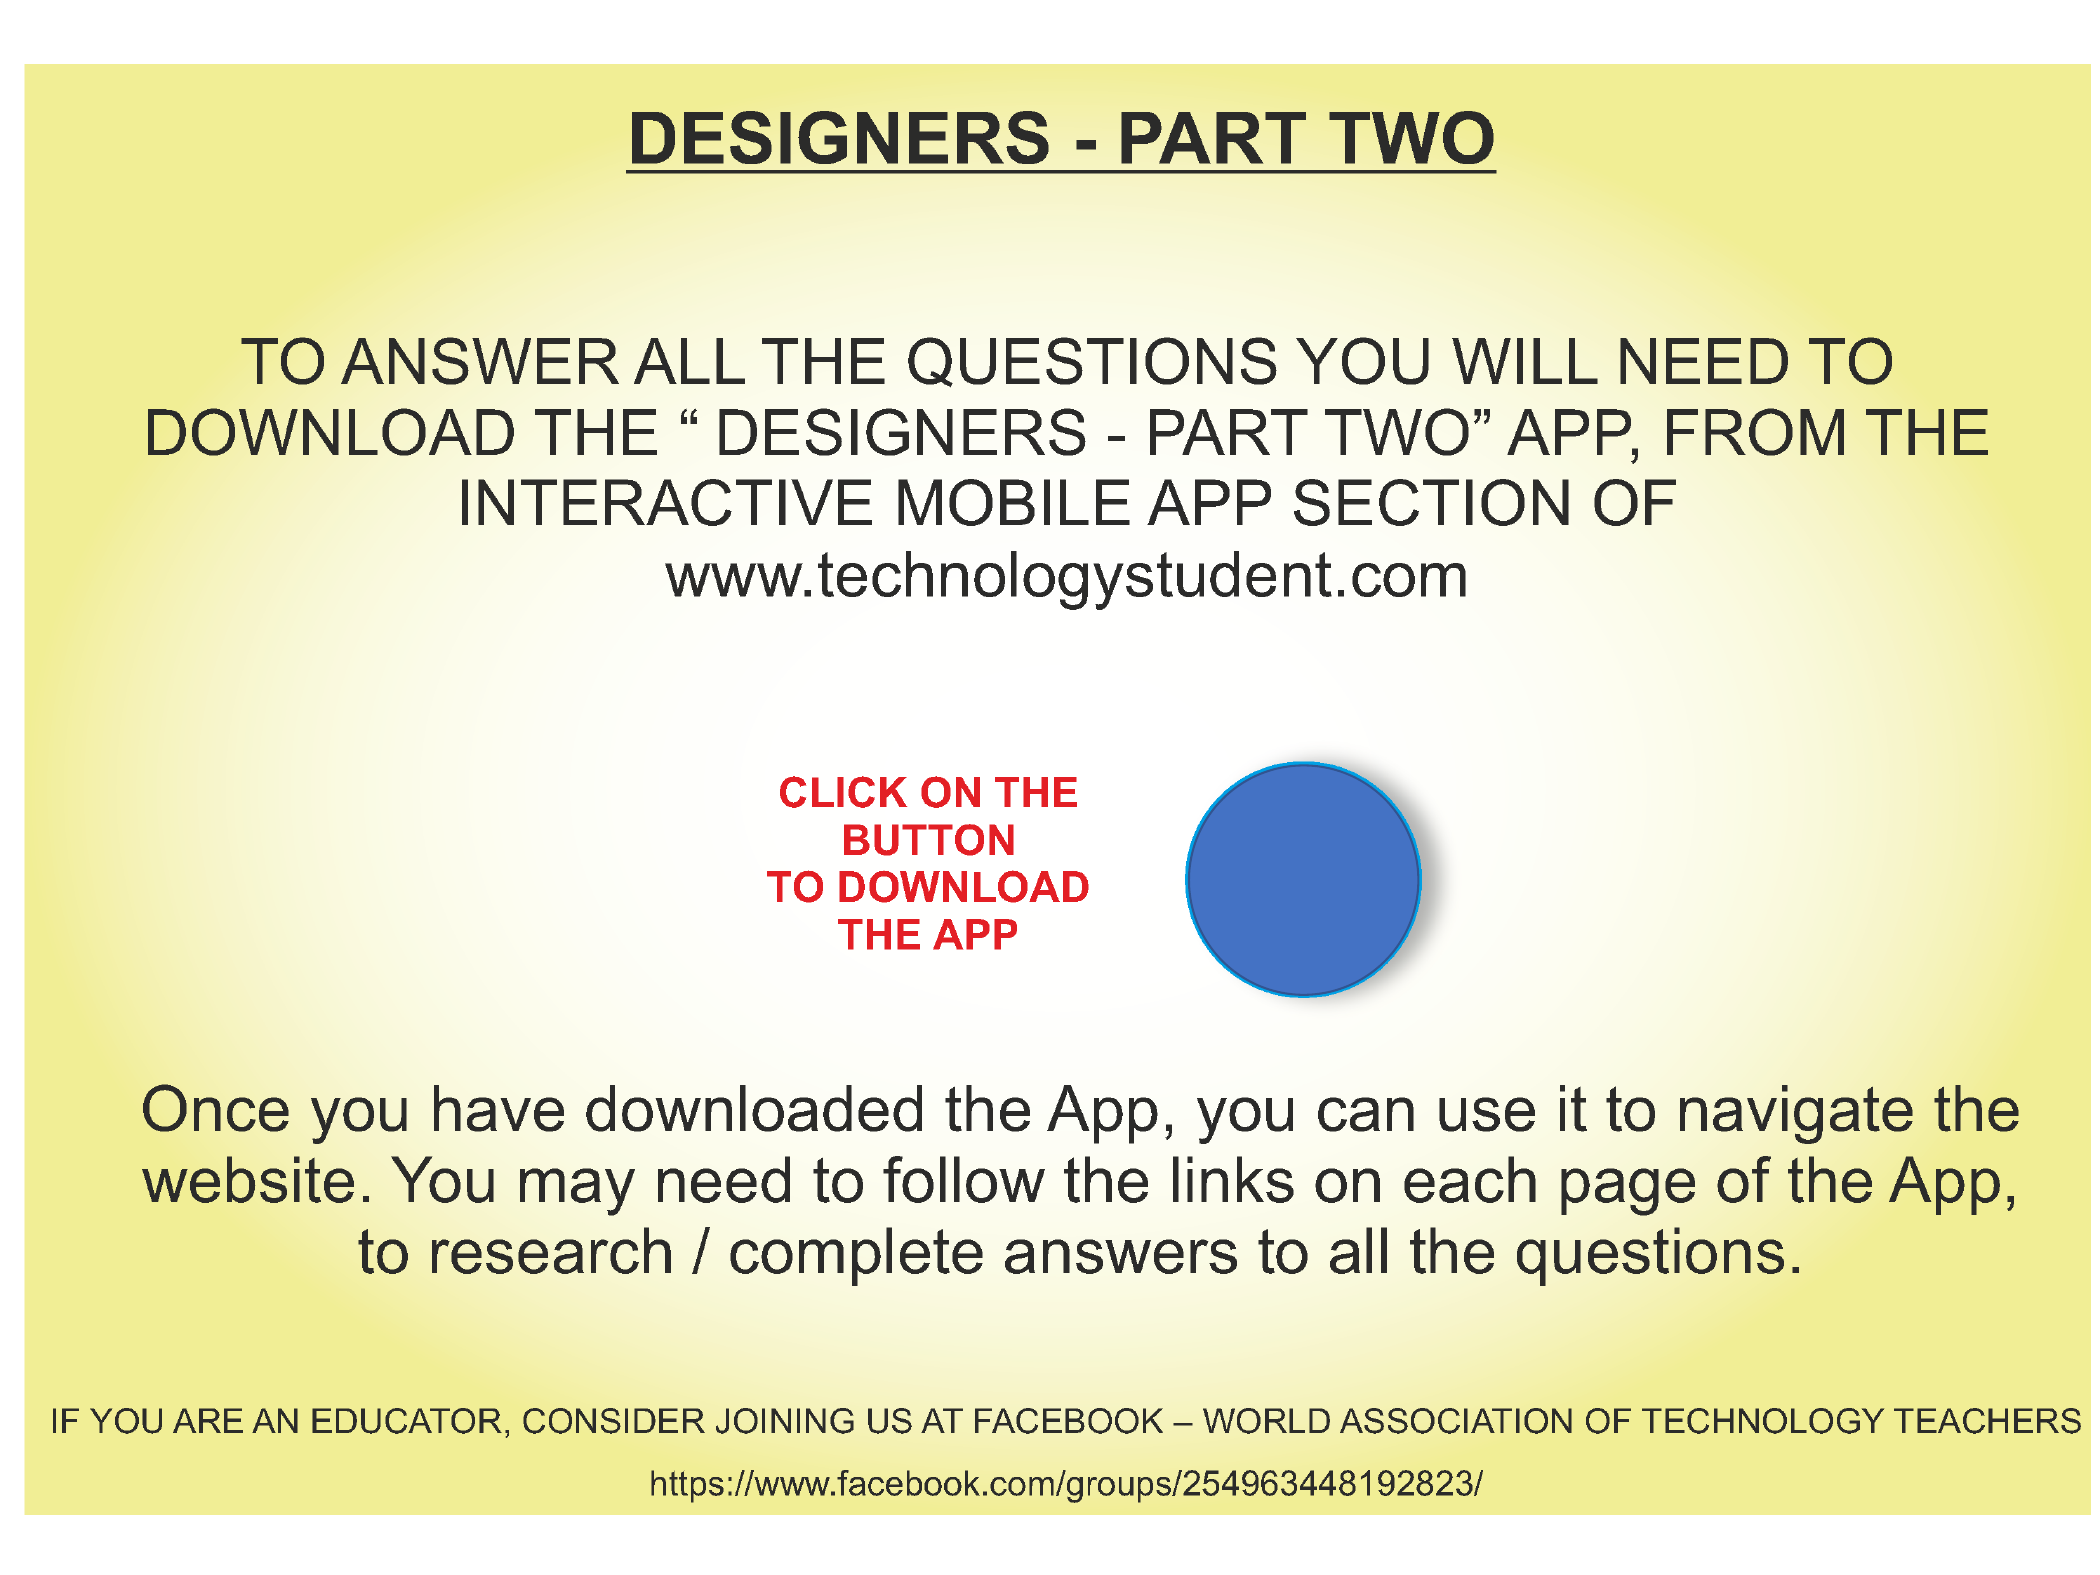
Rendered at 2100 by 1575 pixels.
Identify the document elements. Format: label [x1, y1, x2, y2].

text_box [0, 44, 2100, 1530]
